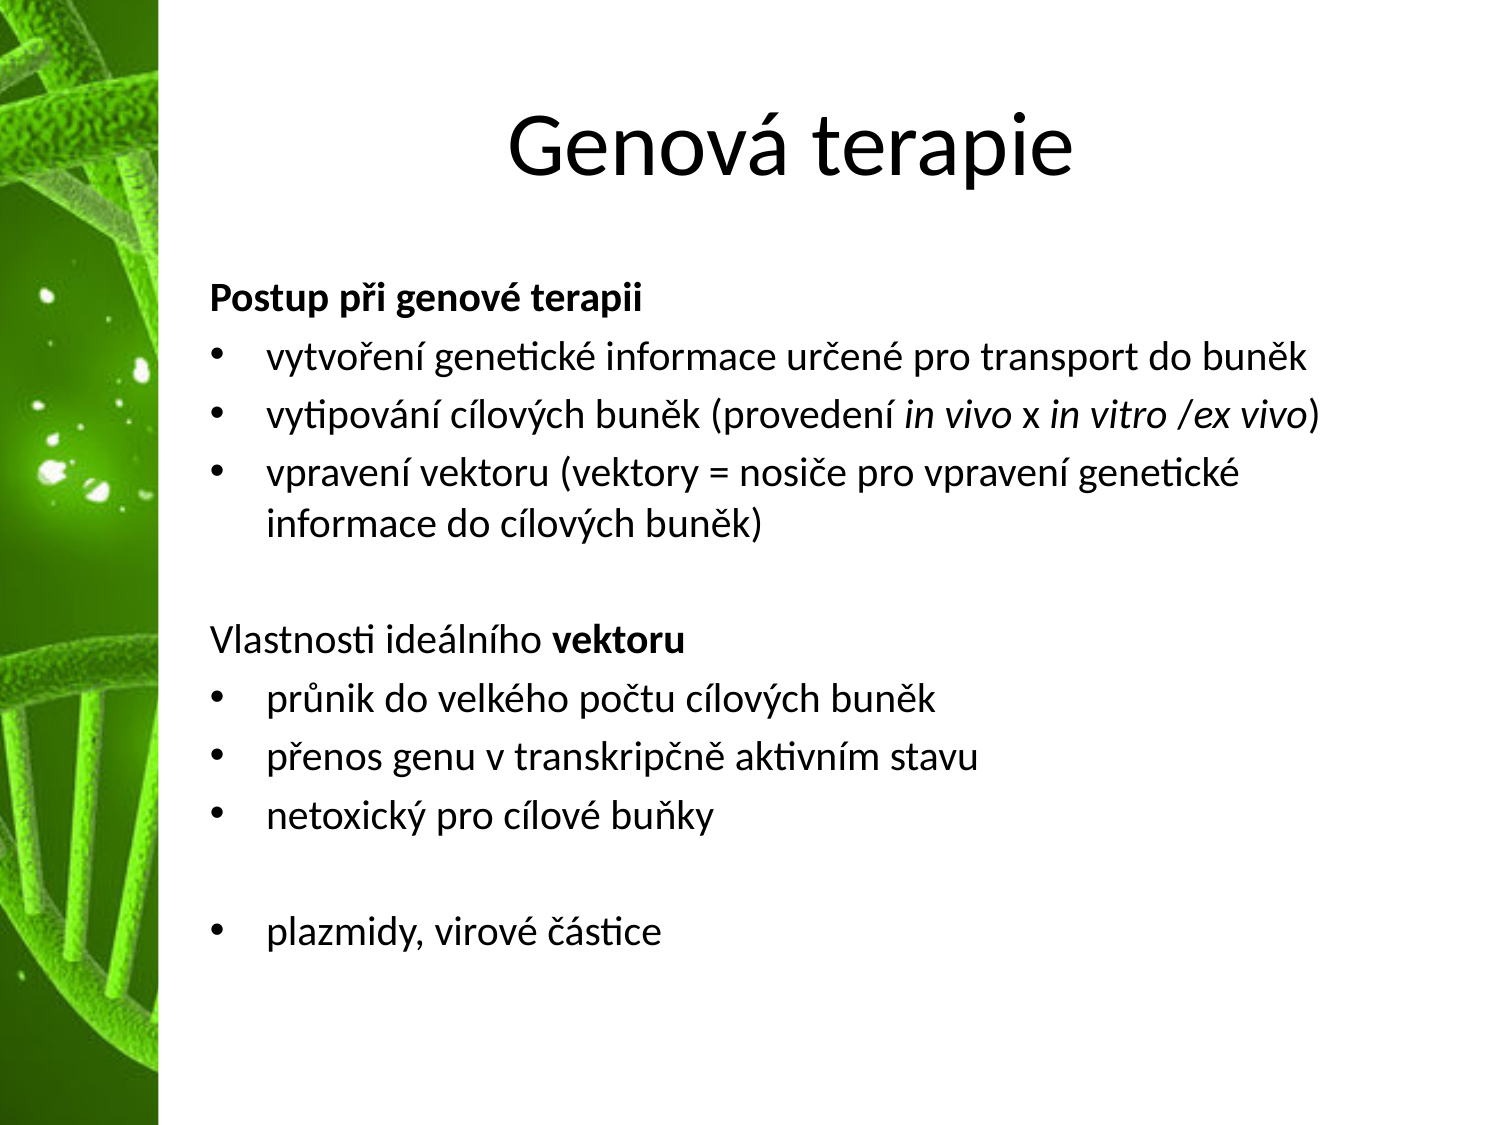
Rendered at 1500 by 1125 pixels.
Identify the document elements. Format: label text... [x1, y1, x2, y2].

list Postup při genové terapii vytvoření genetické informace určené pro transport do buněk vytipování cílových buněk (provedení in vivo x in vitro /ex vivo)‏ vpravení vektoru (vektory = nosiče pro vpravení genetické informace do cílových buněk) Vlastnosti ideálního vektoru průnik do velkého počtu cílových buněk přenos genu v transkripčně aktivním stavu netoxický pro cílové buňky plazmidy, virové částice [194, 262, 1425, 1005]
picture [0, 0, 159, 1125]
title Genová terapie [163, 45, 1425, 233]
